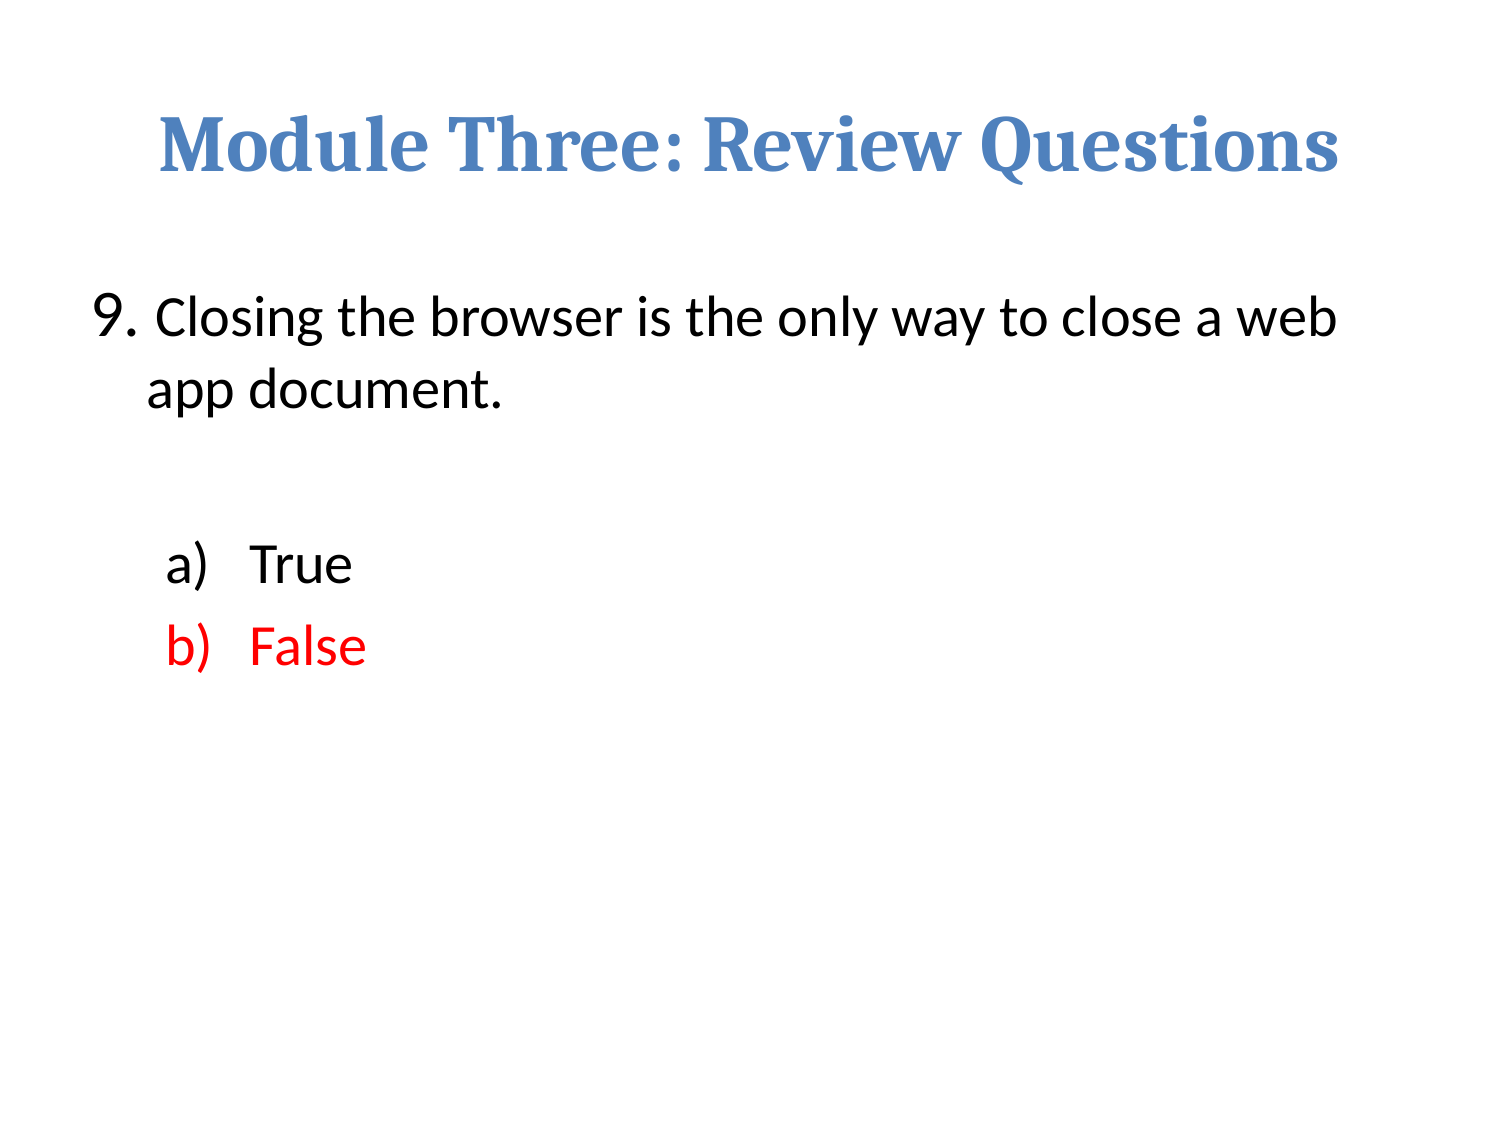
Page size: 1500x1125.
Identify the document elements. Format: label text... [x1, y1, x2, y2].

title Module Three: Review Questions [75, 45, 1425, 233]
list 9. Closing the browser is the only way to close a web app document. True False [75, 262, 1425, 1005]
